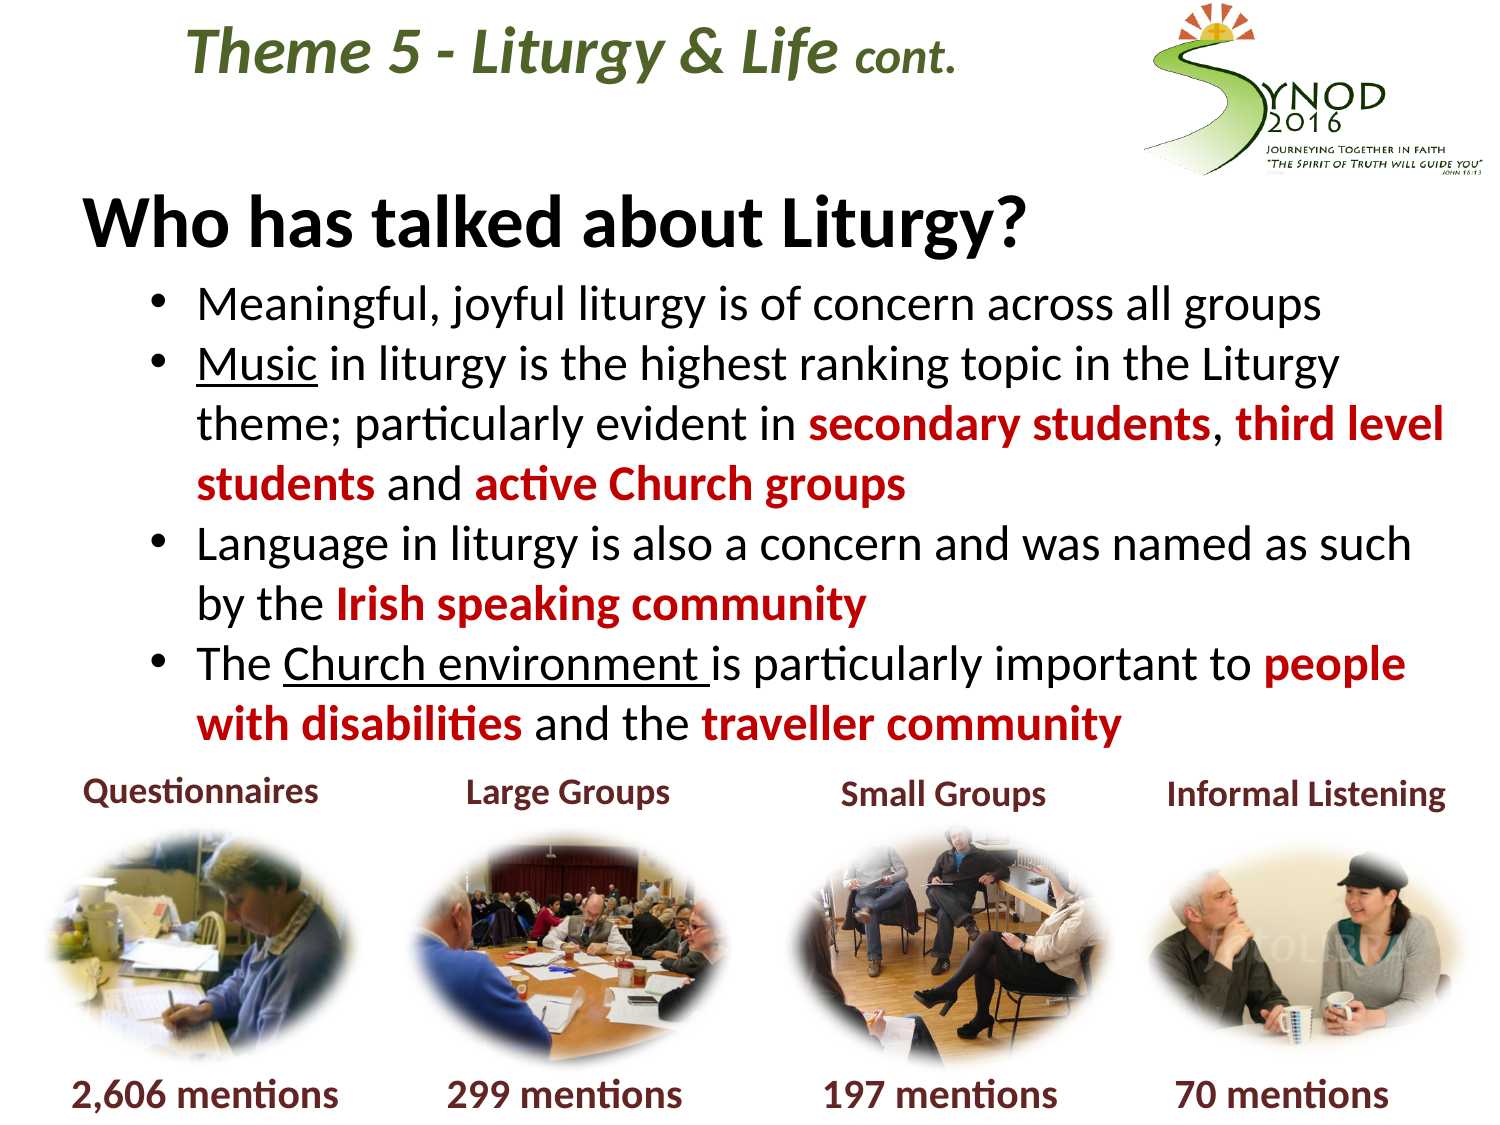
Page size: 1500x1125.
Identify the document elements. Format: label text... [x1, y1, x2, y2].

text_box 197 mentions [807, 1083, 1074, 1125]
text_box Small Groups [826, 761, 1062, 817]
picture [1142, 0, 1500, 179]
text_box Questionnaires [68, 758, 335, 819]
text_box 70 mentions [1159, 1069, 1405, 1125]
picture [399, 822, 738, 1076]
text_box Meaningful, joyful liturgy is of concern across all groups Music in liturgy is the highest ranking topic in the Liturgy theme; particularly evident in secondary students, third level students and active Church groups Language in liturgy is also a concern and was named as such by the Irish speaking community The Church environment is particularly important to people with disabilities and the traveller community [134, 262, 1463, 758]
text_box Theme 5 - Liturgy & Life cont. [0, 0, 1140, 95]
picture [1134, 832, 1479, 1062]
text_box 299 mentions [431, 1083, 699, 1125]
text_box Large Groups [451, 759, 686, 819]
picture [37, 821, 367, 1069]
text_box Who has talked about Liturgy? [67, 165, 1500, 270]
picture [779, 819, 1121, 1076]
text_box Informal Listening [1151, 761, 1462, 822]
text_box 2,606 mentions [56, 1077, 355, 1125]
